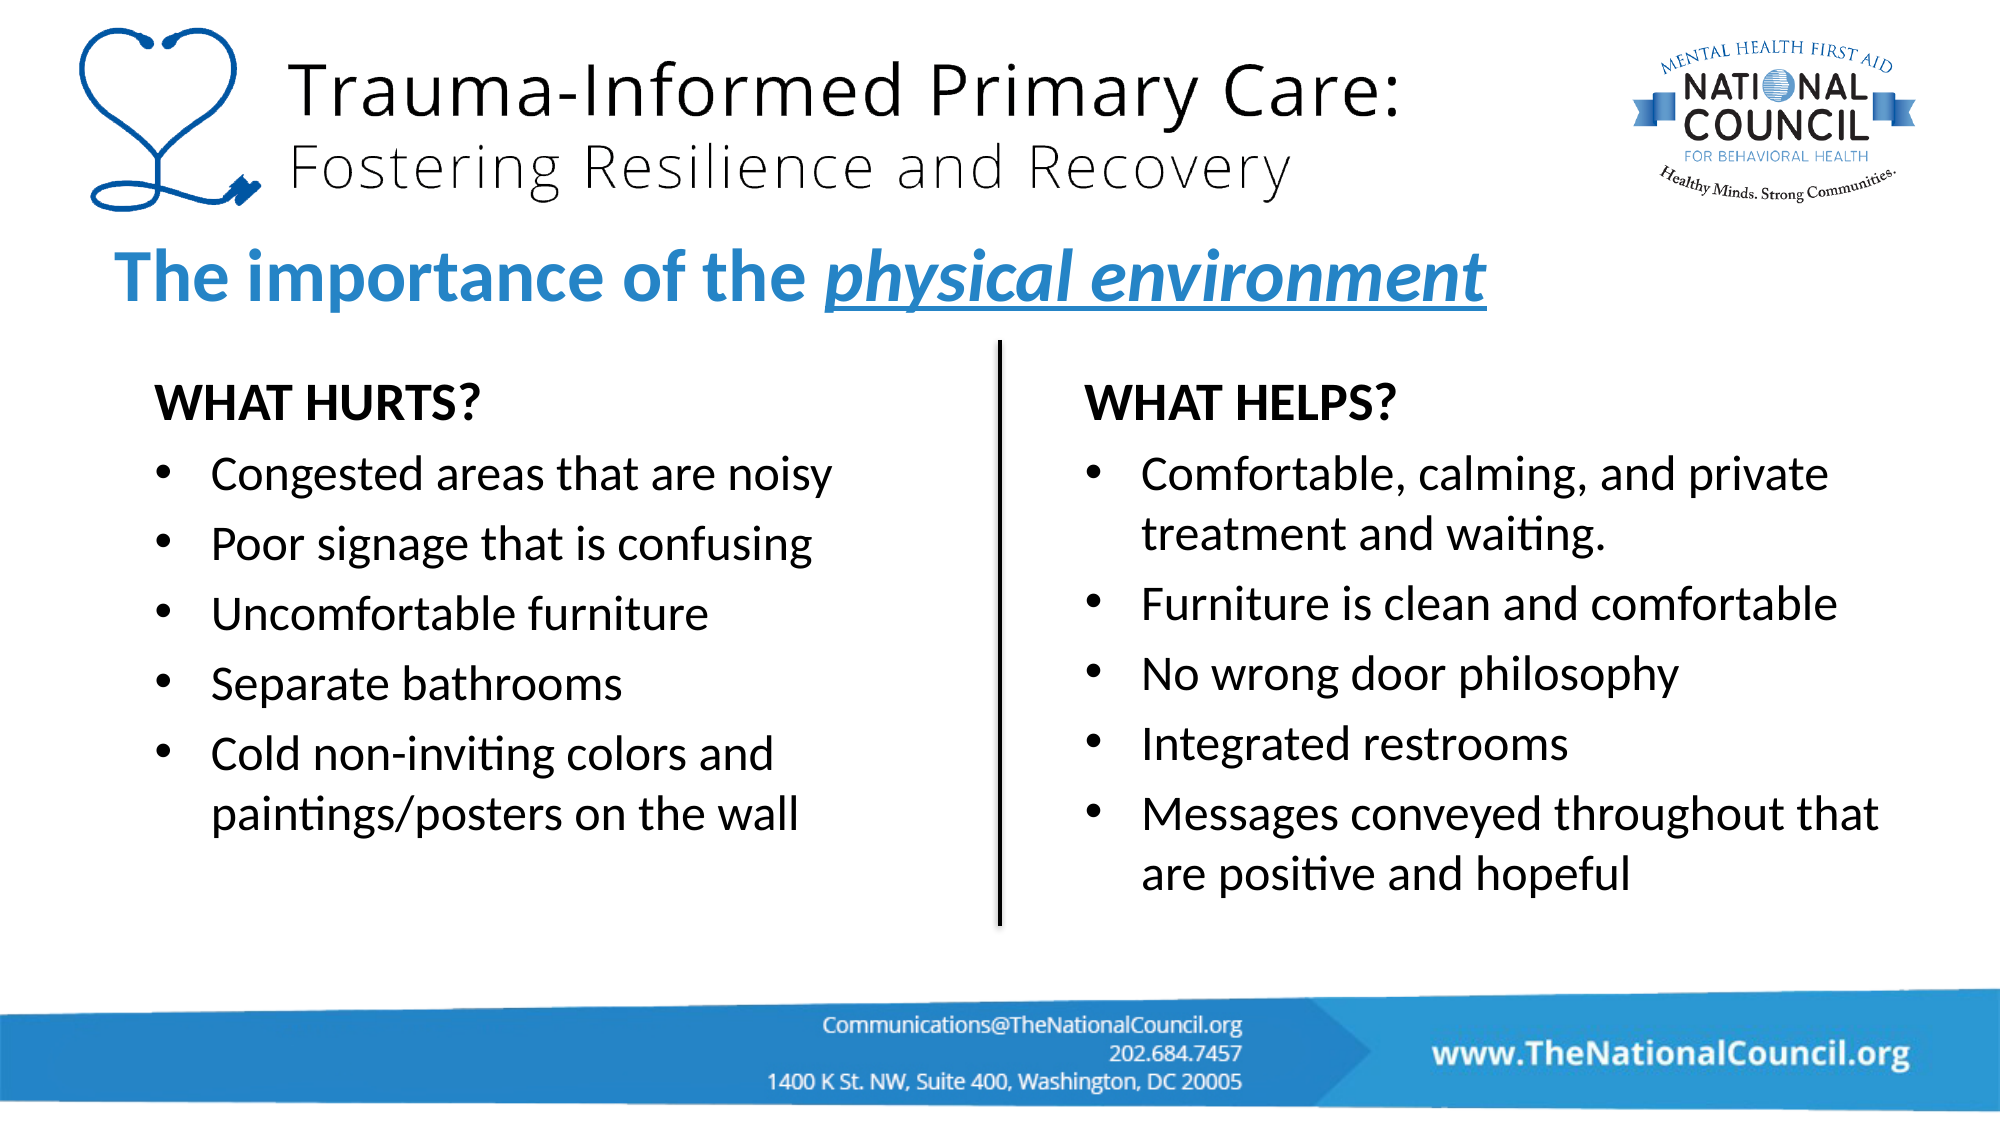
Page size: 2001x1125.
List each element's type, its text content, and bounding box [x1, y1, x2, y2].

picture [0, 21, 1985, 221]
picture [0, 975, 2000, 1125]
list WHAT HURTS? Congested areas that are noisy Poor signage that is confusing Uncomfortable furniture Separate bathrooms Cold non-inviting colors and paintings/posters on the wall [139, 358, 878, 942]
title The importance of the physical environment [99, 218, 1900, 292]
list WHAT HELPS? Comfortable, calming, and private treatment and waiting. Furniture is clean and comfortable No wrong door philosophy Integrated restrooms Messages conveyed throughout that are positive and hopeful [1069, 358, 1962, 942]
